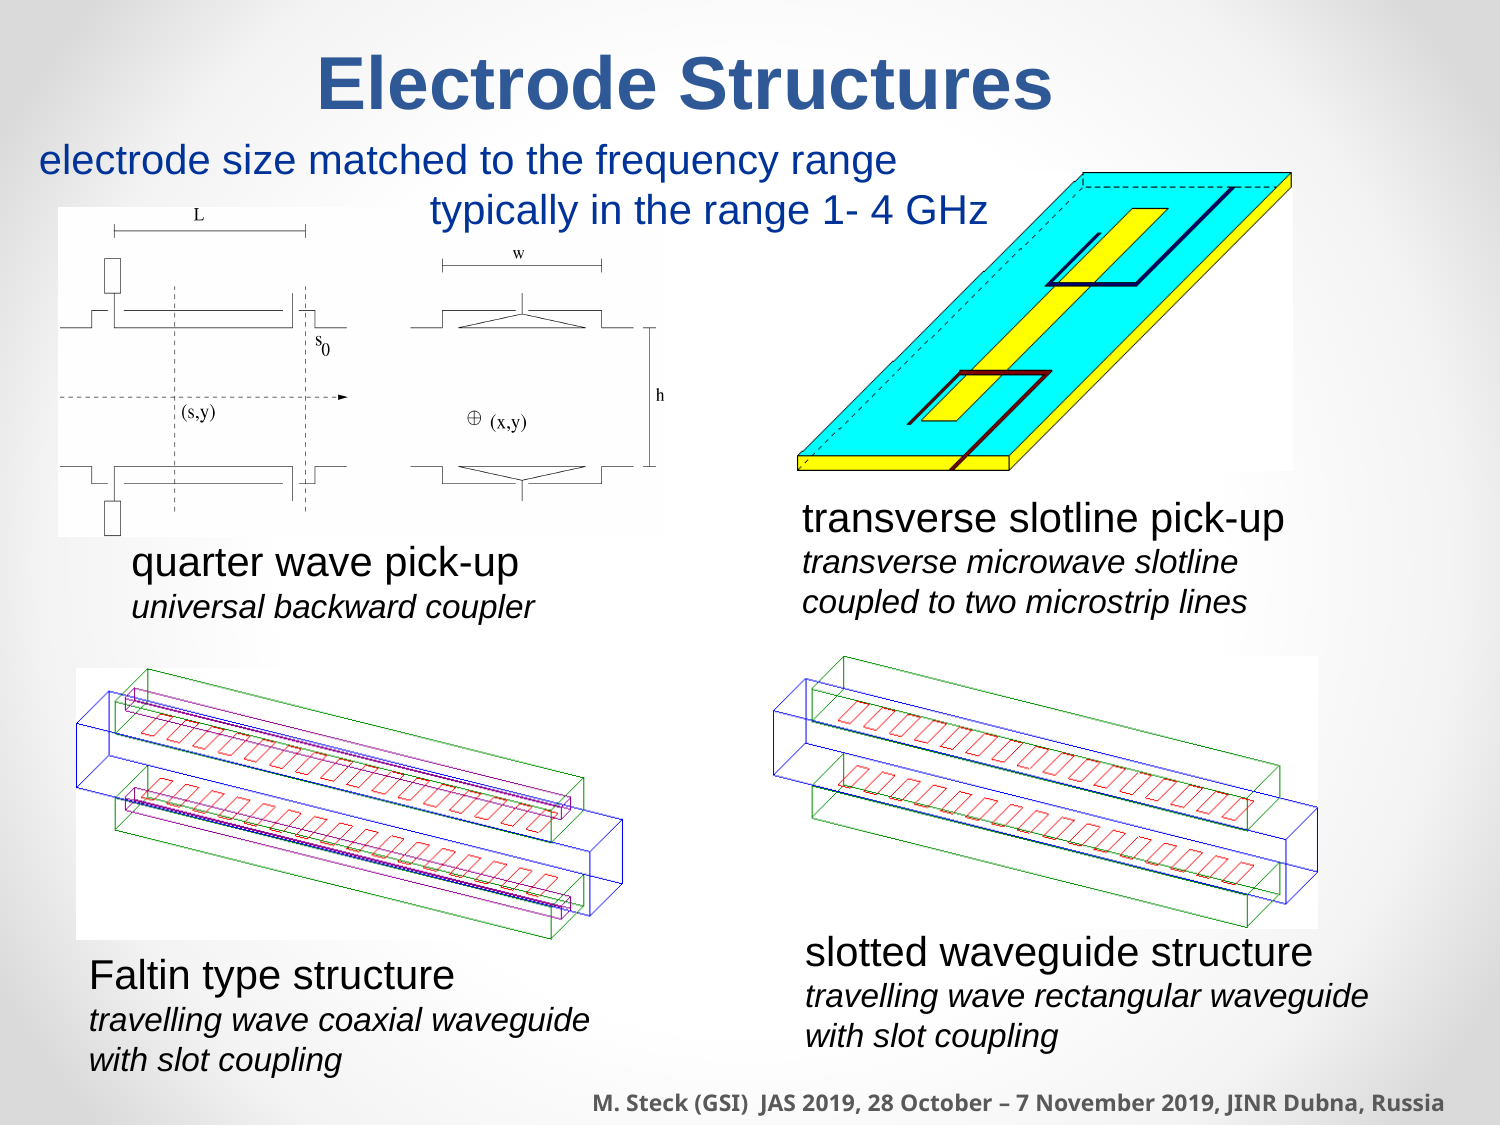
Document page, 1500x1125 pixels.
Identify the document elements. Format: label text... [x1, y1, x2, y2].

picture [0, 0, 1500, 1125]
text_box transverse slotline pick-up transverse microwave slotline coupled to two microstrip lines [787, 483, 1301, 628]
text_box electrode size matched to the frequency range typically in the range 1- 4 GHz [24, 125, 1005, 241]
text_box slotted waveguide structure travelling wave rectangular waveguide with slot coupling [790, 916, 1385, 1062]
text_box Electrode Structures [278, 19, 1070, 134]
text_box quarter wave pick-up universal backward coupler [116, 547, 551, 633]
text_box Faltin type structure travelling wave coaxial waveguide with slot coupling [74, 946, 607, 1086]
